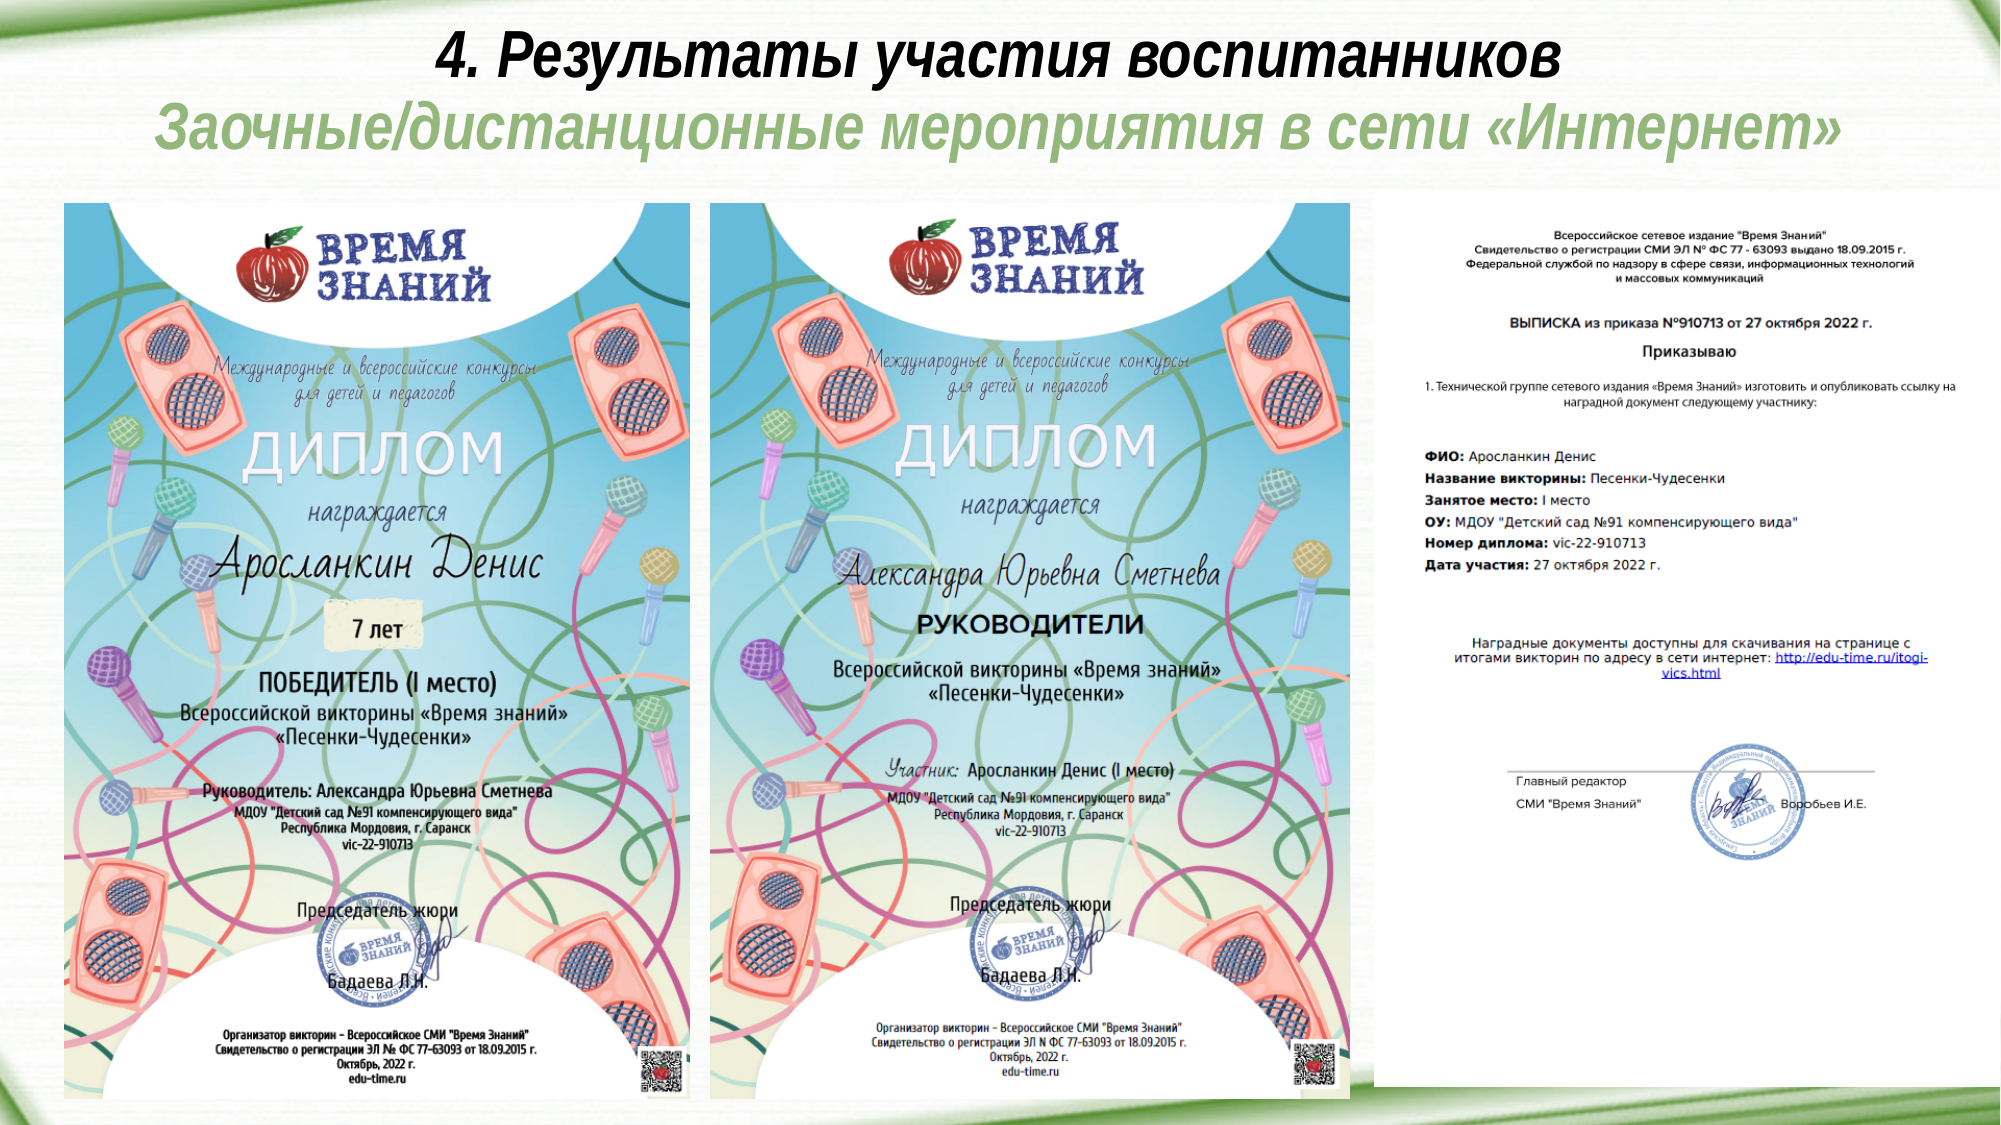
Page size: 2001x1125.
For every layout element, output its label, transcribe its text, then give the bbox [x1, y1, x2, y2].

picture [1374, 192, 2000, 1087]
title 4. Результаты участия воспитанников Заочные/дистанционные мероприятия в сети «Интернет» [124, 0, 1876, 172]
picture [63, 203, 690, 1099]
picture [710, 203, 1351, 1099]
